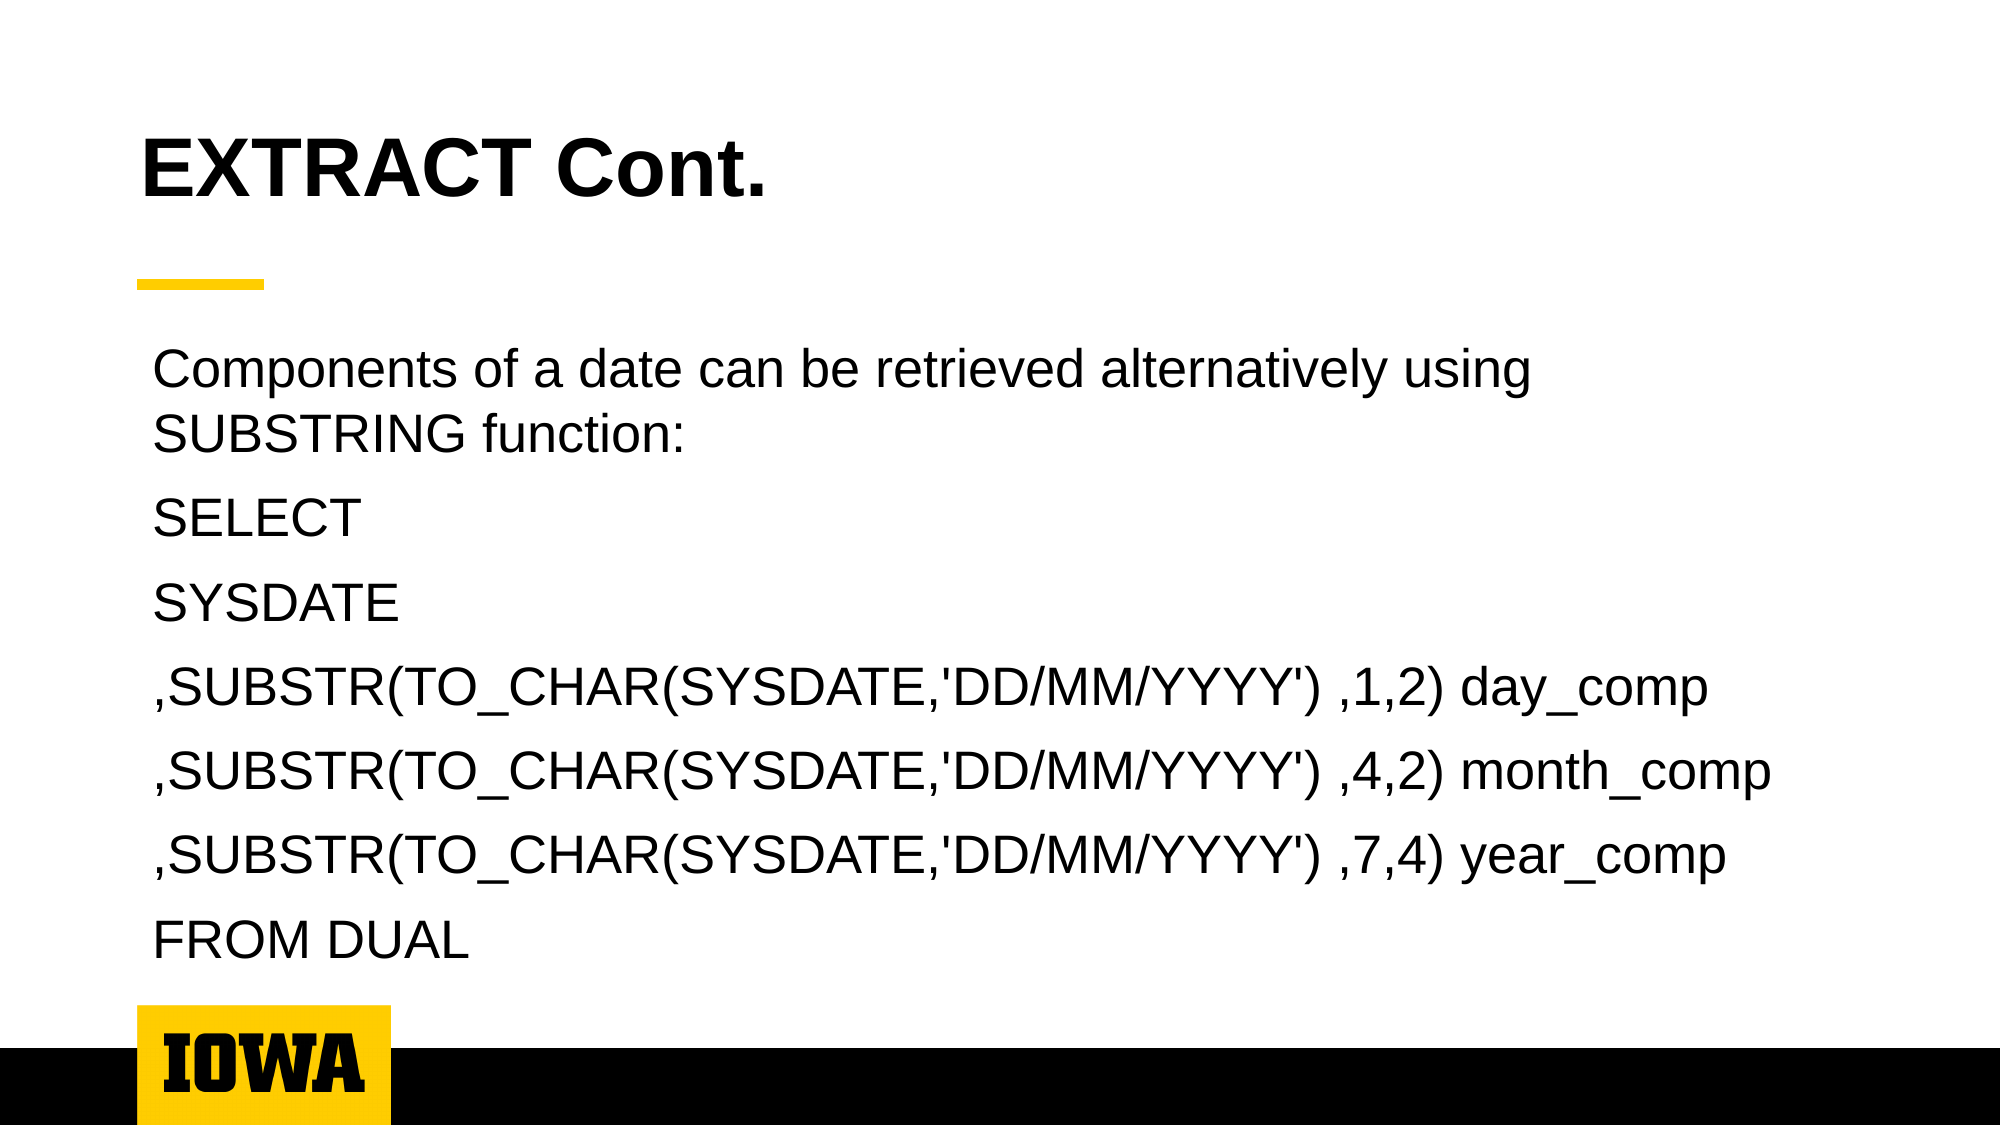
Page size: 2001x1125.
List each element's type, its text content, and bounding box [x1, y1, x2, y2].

title EXTRACT Cont. [125, 59, 1851, 279]
list Components of a date can be retrieved alternatively using SUBSTRING function: SELECT SYSDATE ,SUBSTR(TO_CHAR(SYSDATE,'DD/MM/YYYY') ,1,2) day_comp ,SUBSTR(TO_CHAR(SYSDATE,'DD/MM/YYYY') ,4,2) month_comp ,SUBSTR(TO_CHAR(SYSDATE,'DD/MM/YYYY') ,7,4) year_comp FROM DUAL [137, 325, 1863, 986]
picture [137, 1005, 391, 1125]
